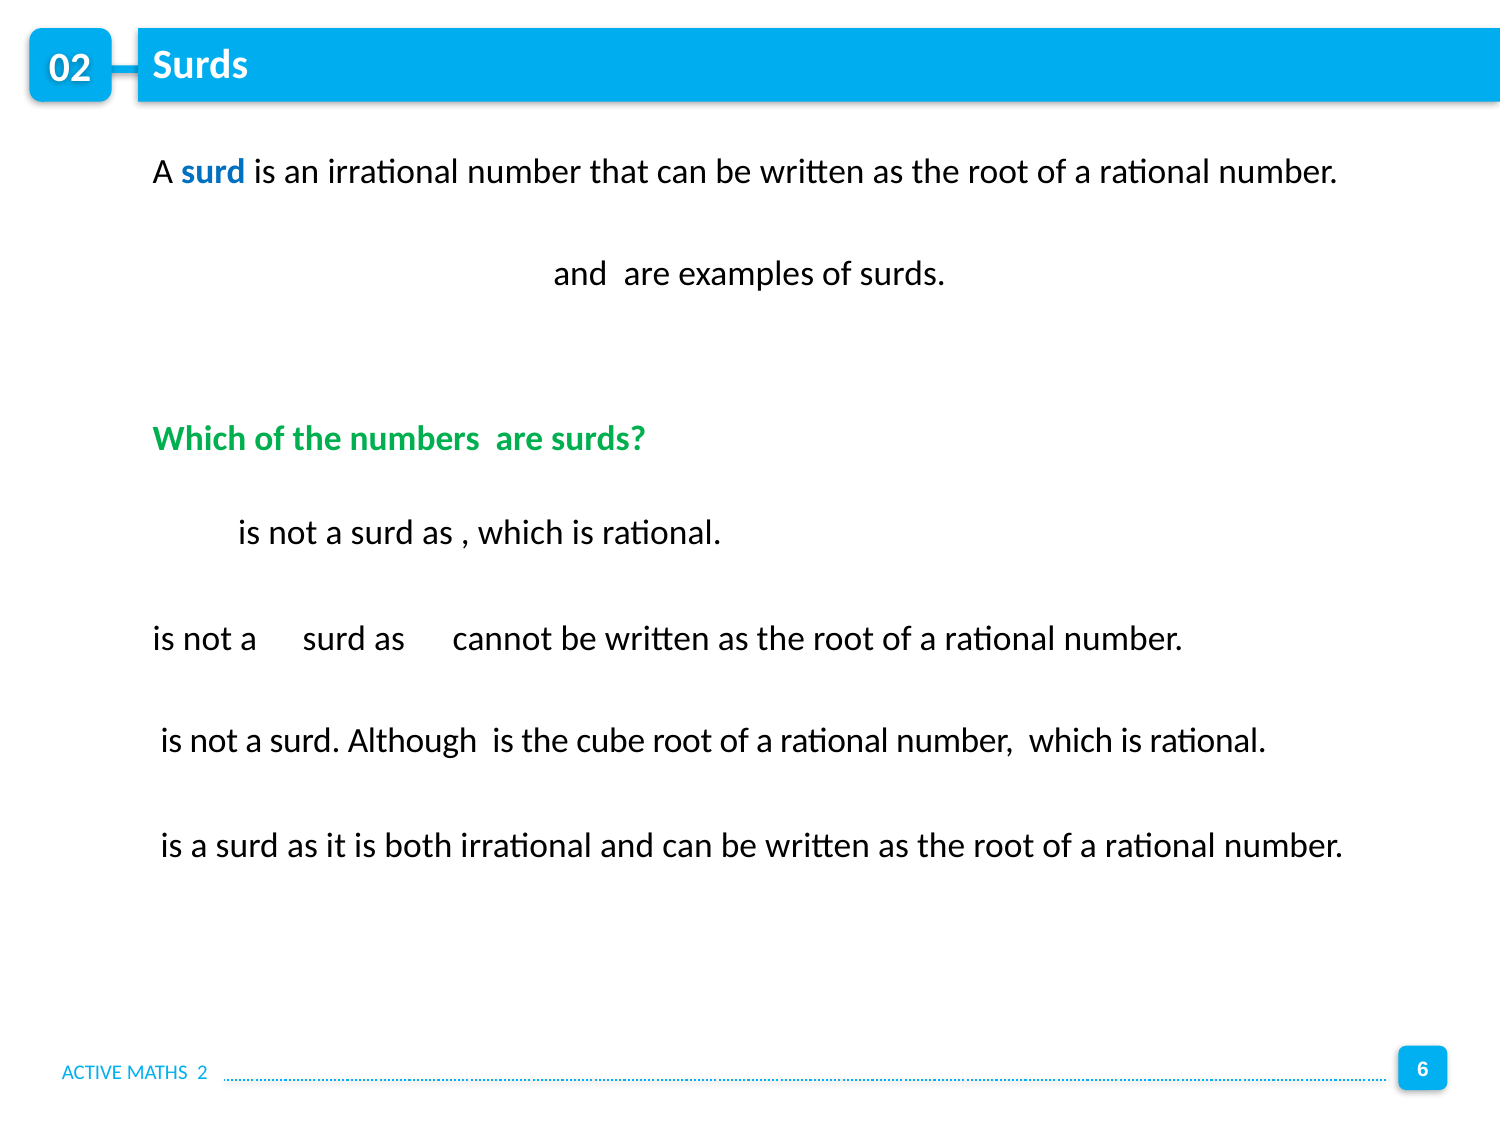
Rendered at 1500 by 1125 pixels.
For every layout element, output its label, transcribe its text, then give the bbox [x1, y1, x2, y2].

list Surds [137, 29, 1500, 102]
text_box A surd is an irrational number that can be written as the root of a rational number. [137, 140, 1450, 198]
